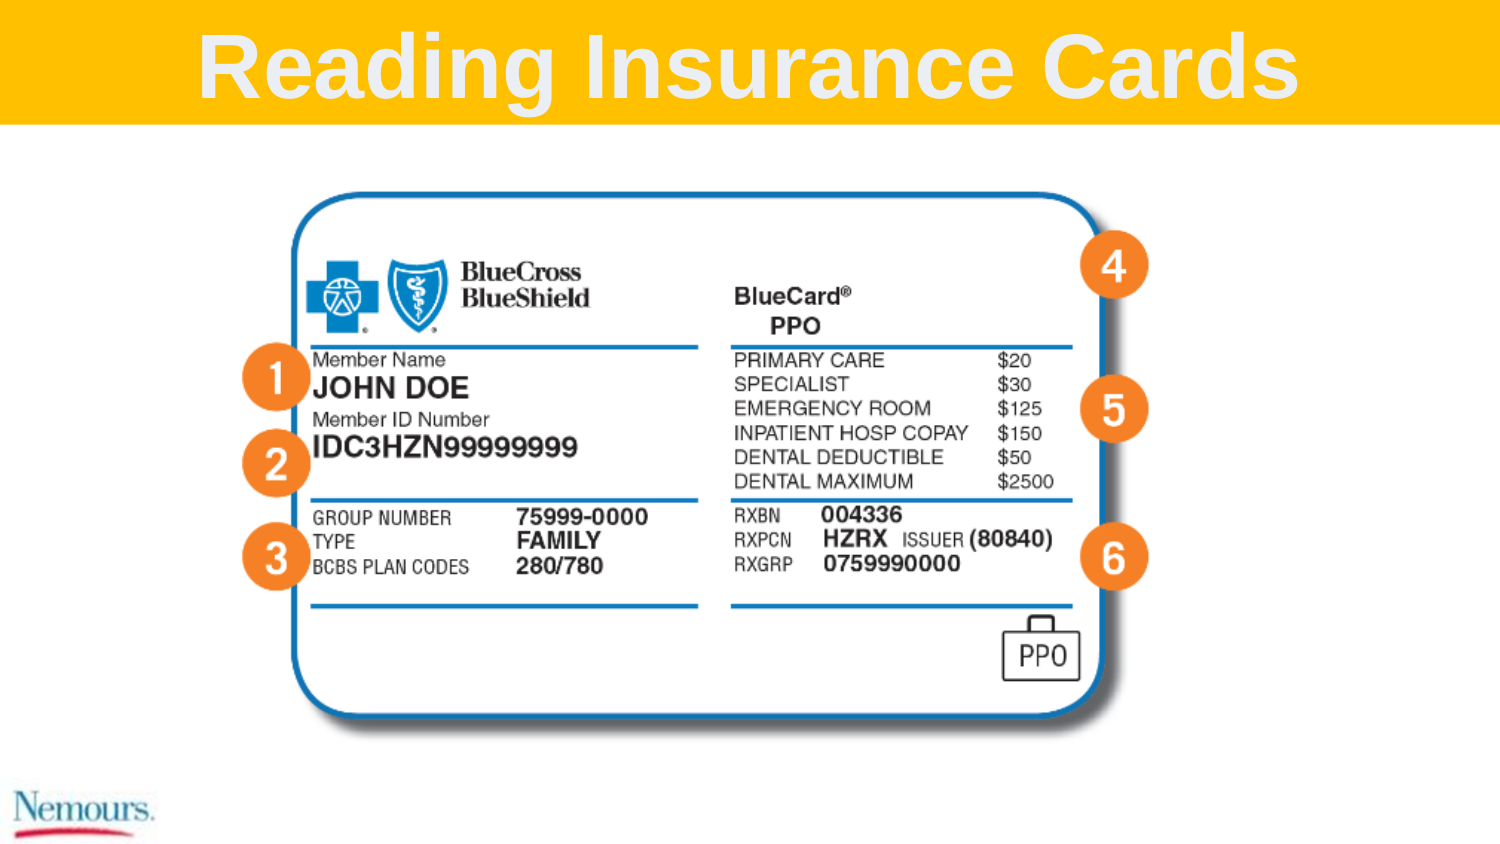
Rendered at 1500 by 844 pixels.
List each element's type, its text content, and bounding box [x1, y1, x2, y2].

text_box Reading Insurance Cards [0, 0, 1500, 125]
picture [0, 778, 169, 844]
picture [226, 180, 1162, 747]
